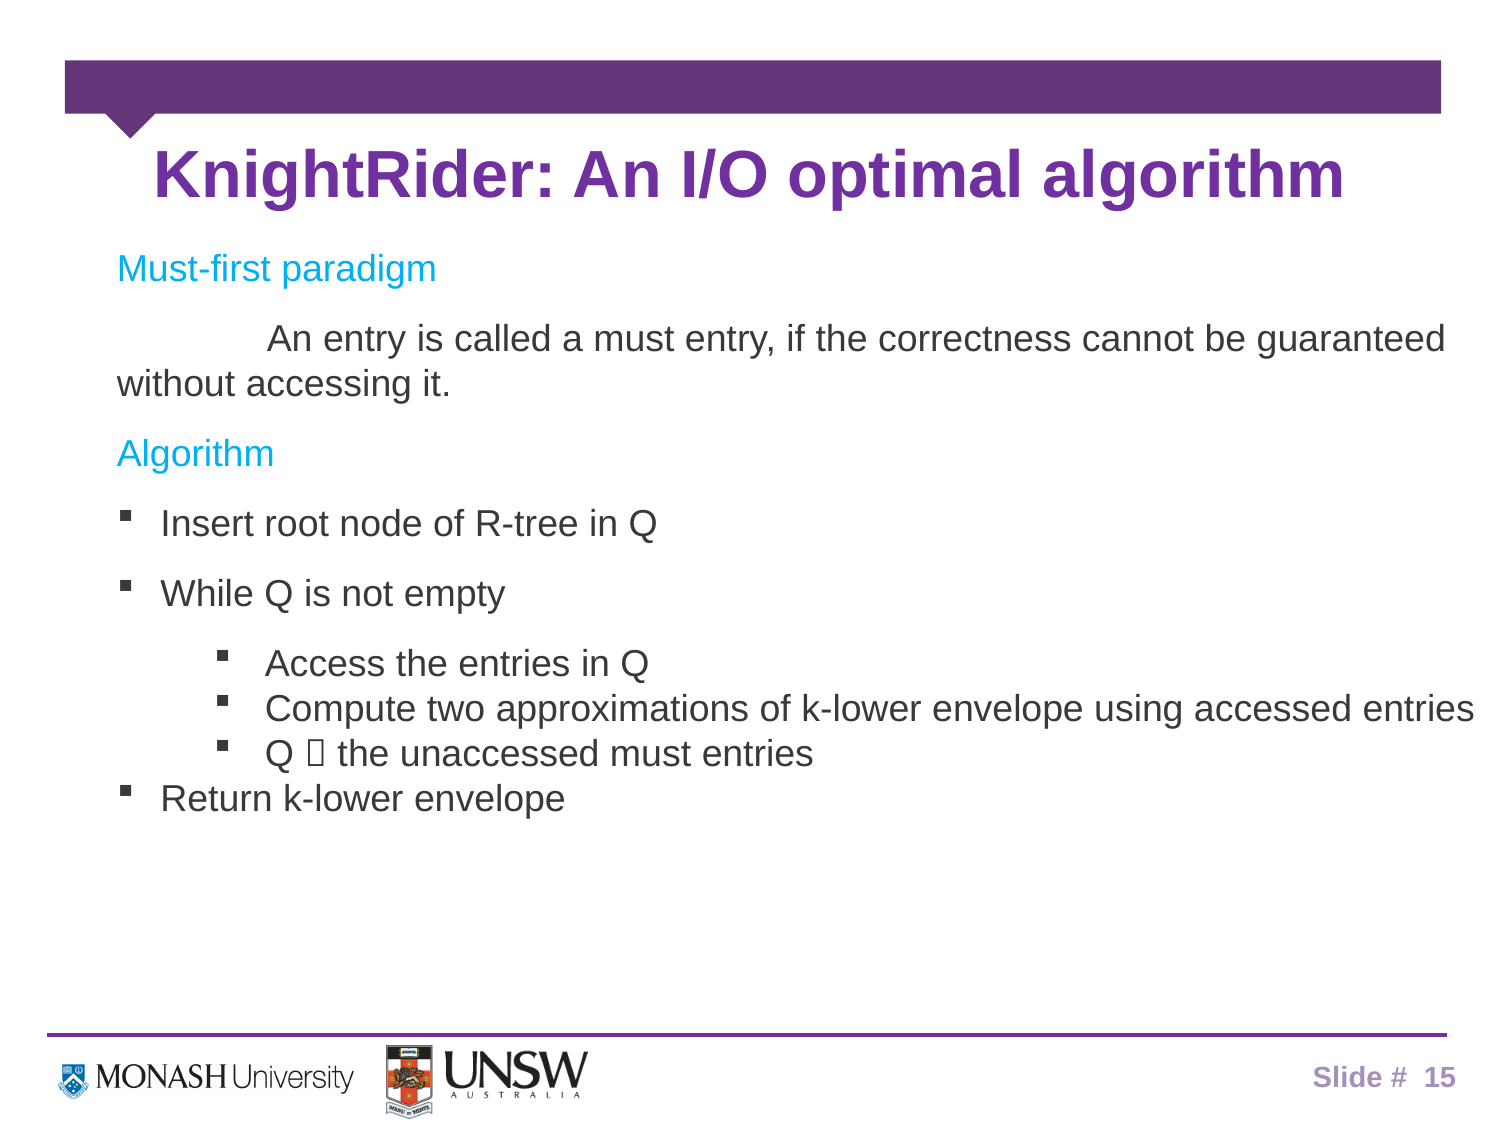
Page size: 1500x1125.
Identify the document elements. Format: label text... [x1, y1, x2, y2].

picture [383, 1041, 604, 1125]
title KnightRider: An I/O optimal algorithm [153, 131, 1500, 232]
slide_number Slide # 15 [1297, 1064, 1495, 1089]
picture [58, 1064, 354, 1099]
list Must-first paradigm An entry is called a must entry, if the correctness cannot be guaranteed without accessing it. Algorithm Insert root node of R-tree in Q While Q is not empty Access the entries in Q Compute two approximations of k-lower envelope using accessed entries Q  the unaccessed must entries Return k-lower envelope [57, 243, 1500, 510]
